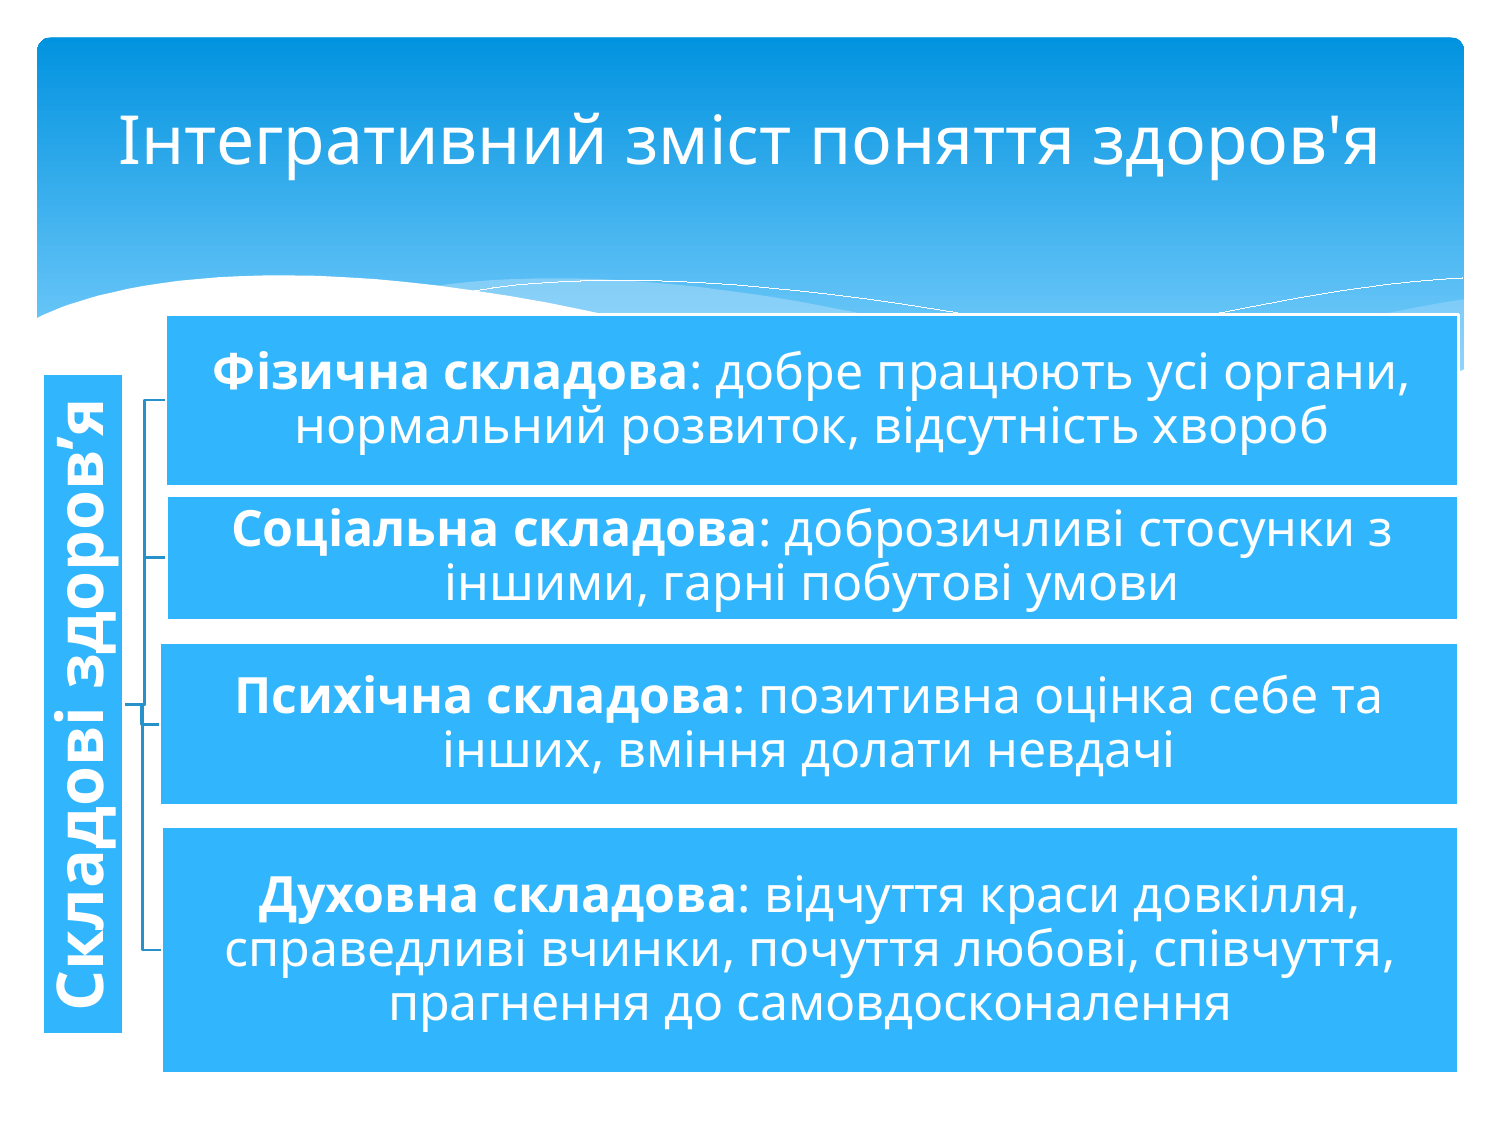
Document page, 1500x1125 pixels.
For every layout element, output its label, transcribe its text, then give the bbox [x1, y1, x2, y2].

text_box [41, 314, 1459, 1095]
title Інтегративний зміст поняття здоров'я [75, 55, 1425, 220]
